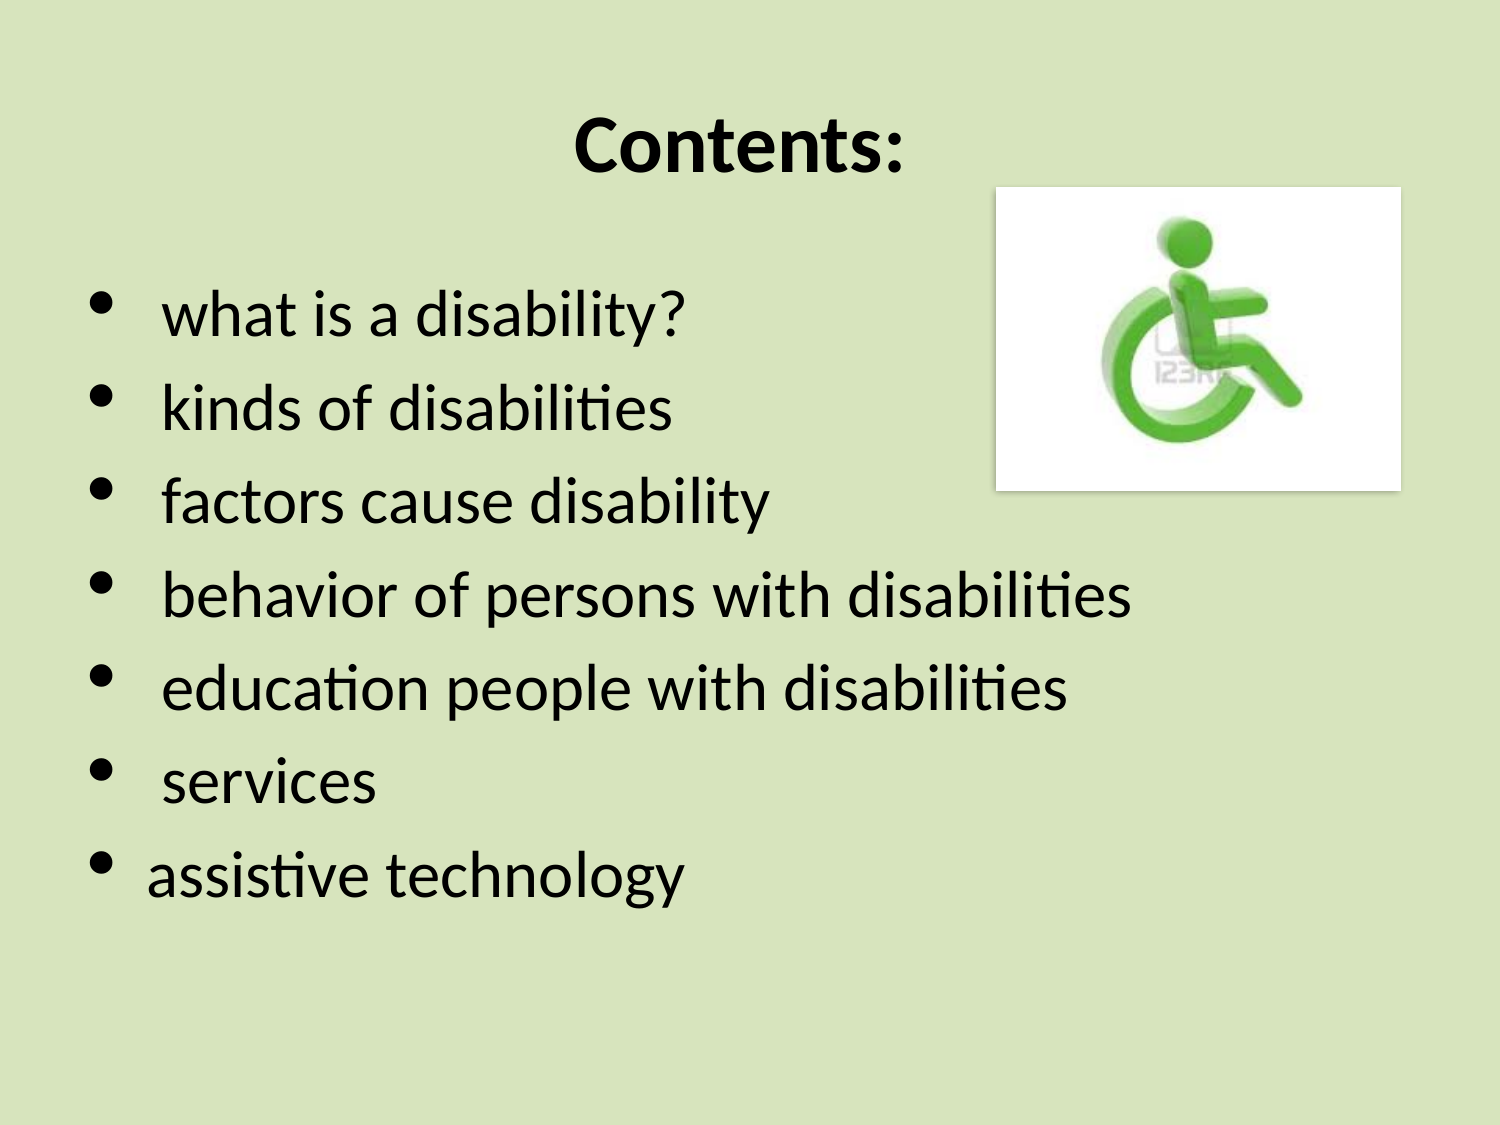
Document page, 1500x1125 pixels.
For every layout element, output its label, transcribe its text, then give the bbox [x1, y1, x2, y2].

list what is a disability? kinds of disabilities factors cause disability behavior of persons with disabilities education people with disabilities services assistive technology [75, 262, 1425, 1005]
title Contents: [75, 45, 1425, 233]
picture [995, 187, 1401, 491]
